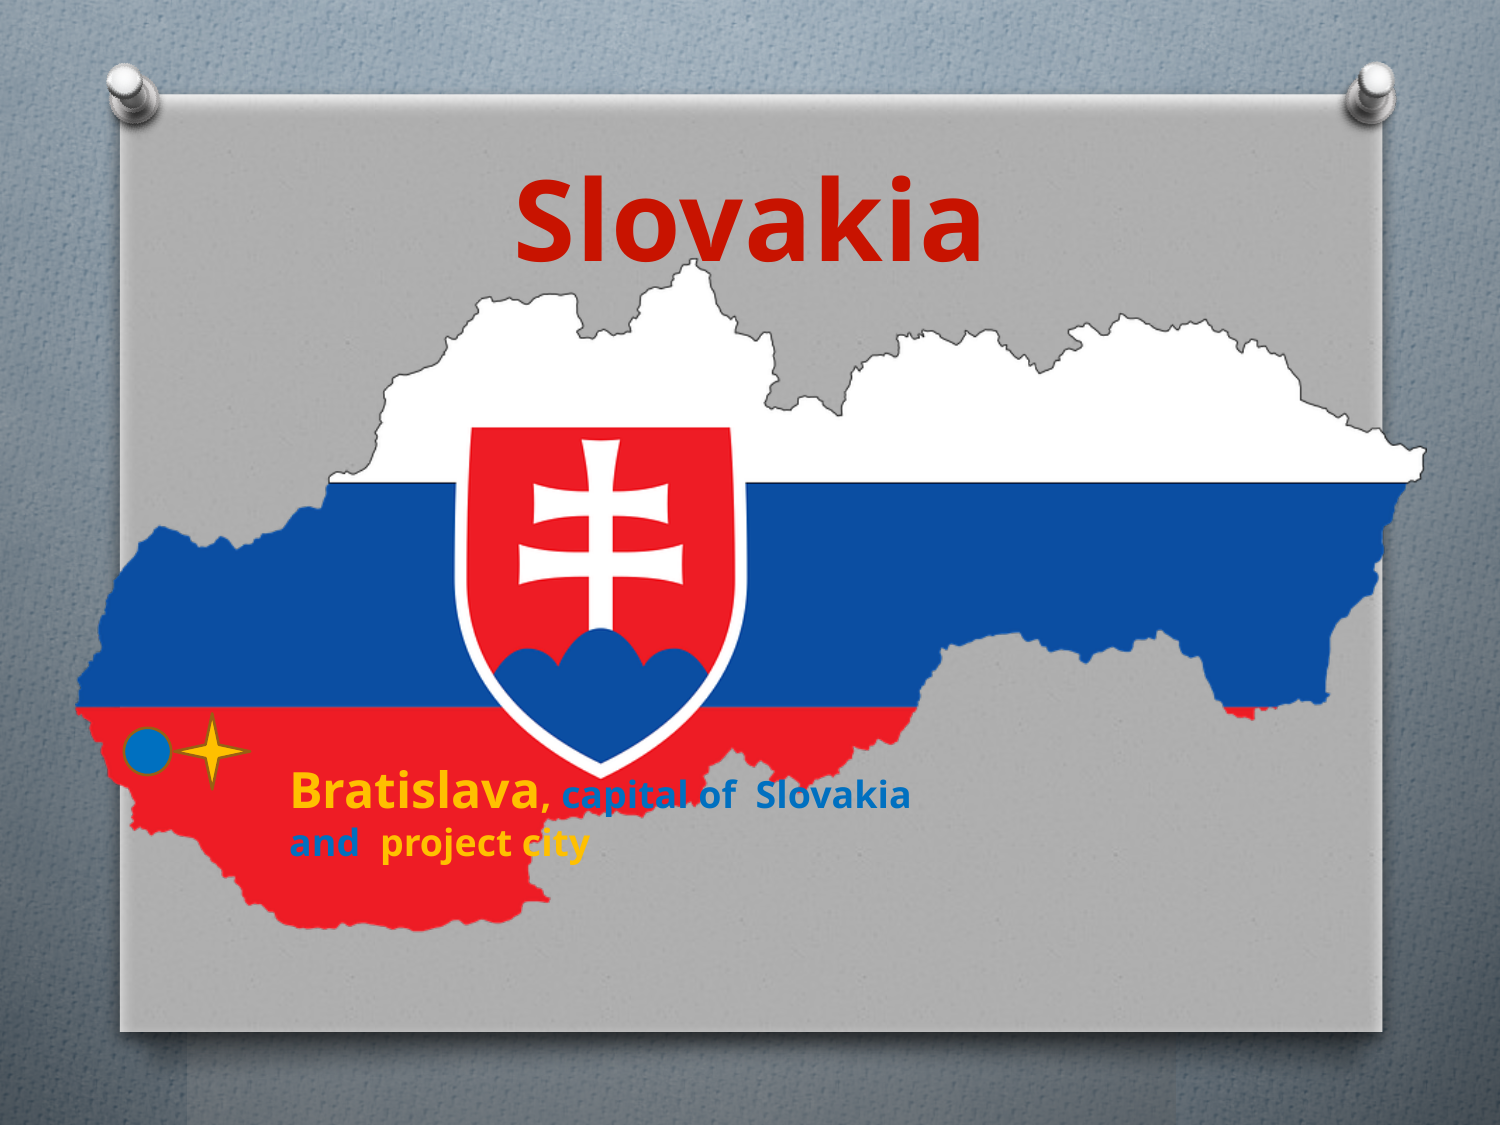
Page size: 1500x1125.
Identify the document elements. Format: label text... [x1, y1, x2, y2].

text_box Slovakia [498, 141, 1004, 257]
picture [75, 29, 198, 153]
picture [1317, 35, 1439, 156]
picture [75, 257, 1427, 934]
